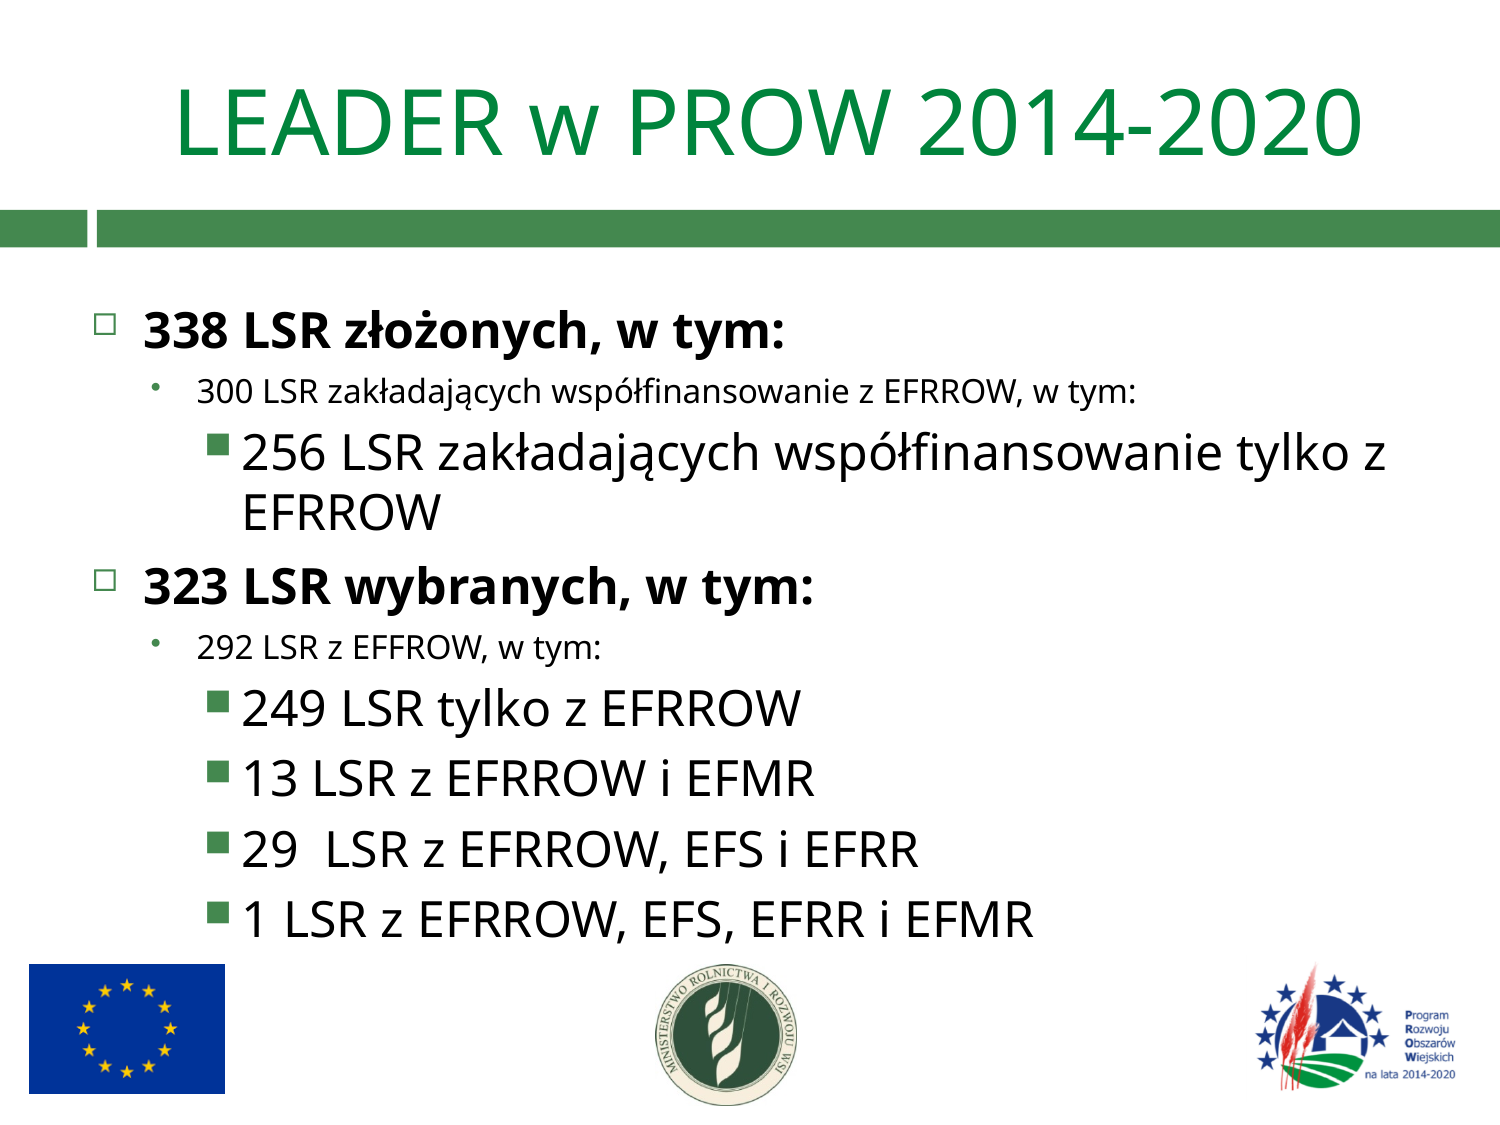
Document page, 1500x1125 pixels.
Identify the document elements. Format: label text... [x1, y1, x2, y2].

picture [1246, 955, 1471, 1102]
title LEADER w PROW 2014-2020 [100, 37, 1438, 200]
picture [29, 964, 225, 1094]
picture [655, 964, 797, 1106]
list 338 LSR złożonych, w tym: 300 LSR zakładających współfinansowanie z EFRROW, w tym: 256 LSR zakładających współfinansowanie tylko z EFRROW 323 LSR wybranych, w tym: 292 LSR z EFFROW, w tym: 249 LSR tylko z EFRROW 13 LSR z EFRROW i EFMR 29 LSR z EFRROW, EFS i EFRR 1 LSR z EFRROW, EFS, EFRR i EFMR [76, 290, 1479, 941]
